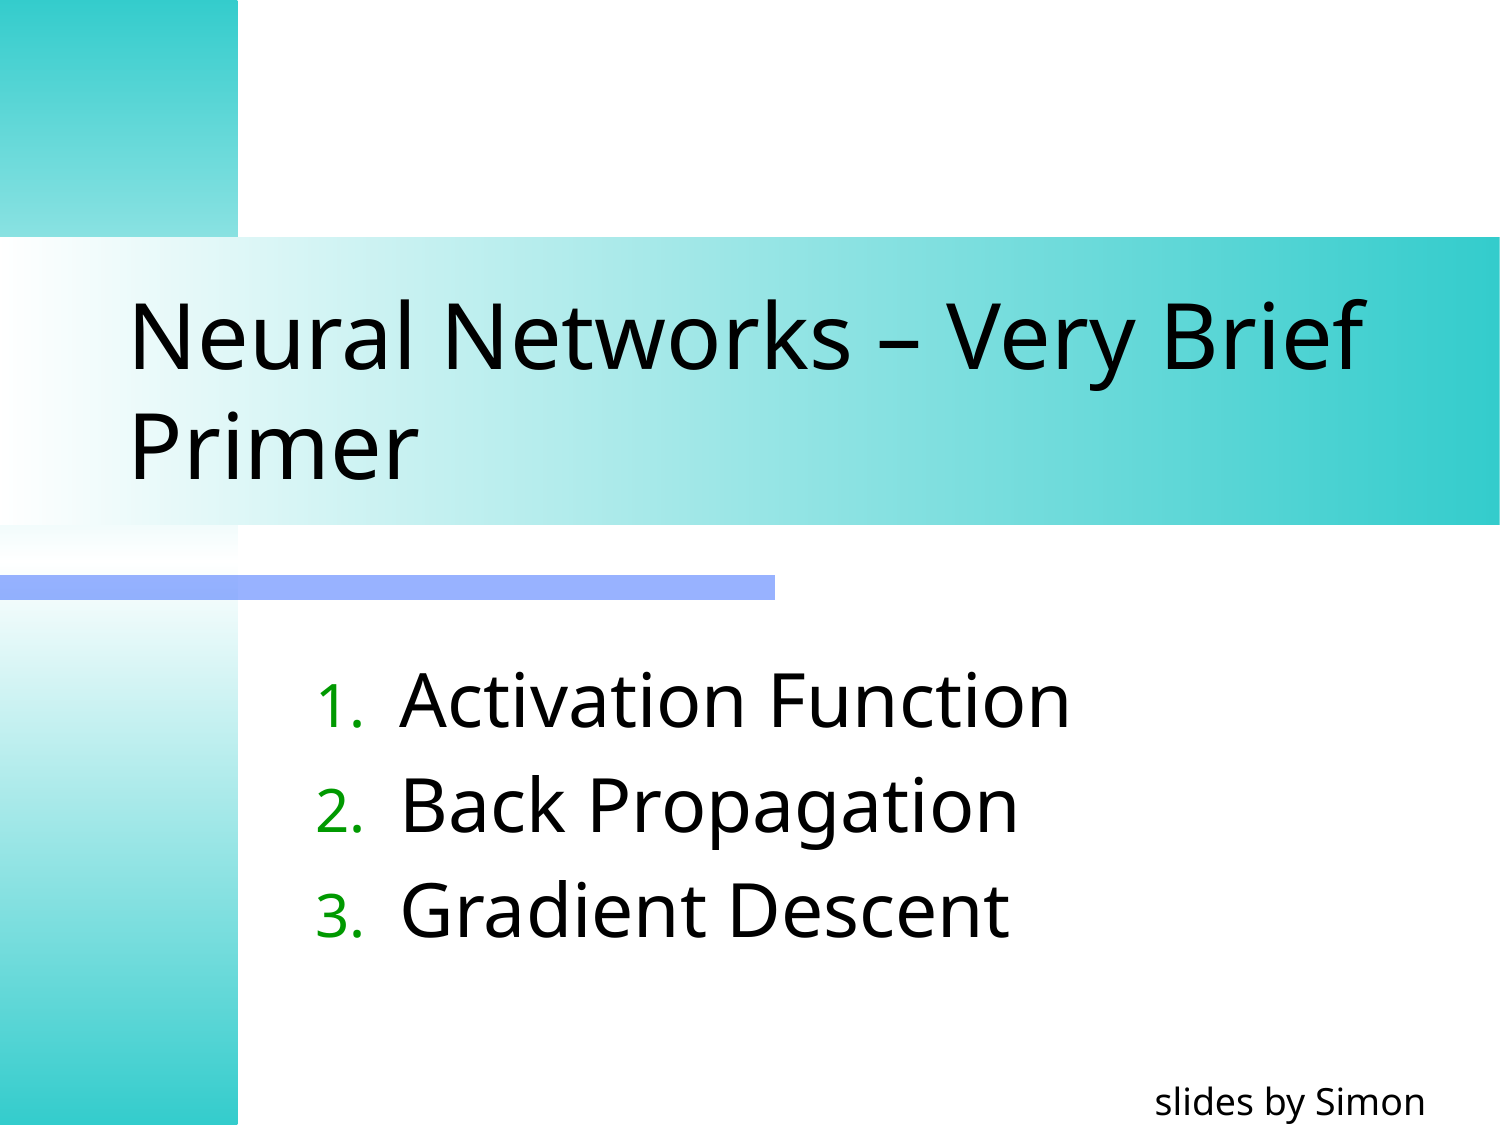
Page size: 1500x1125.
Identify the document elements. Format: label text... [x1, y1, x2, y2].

subtitle Activation Function Back Propagation Gradient Descent [289, 644, 1388, 1059]
text_box slides by Simon [1139, 1070, 1459, 1125]
title Neural Networks – Very Brief Primer [112, 274, 1388, 501]
